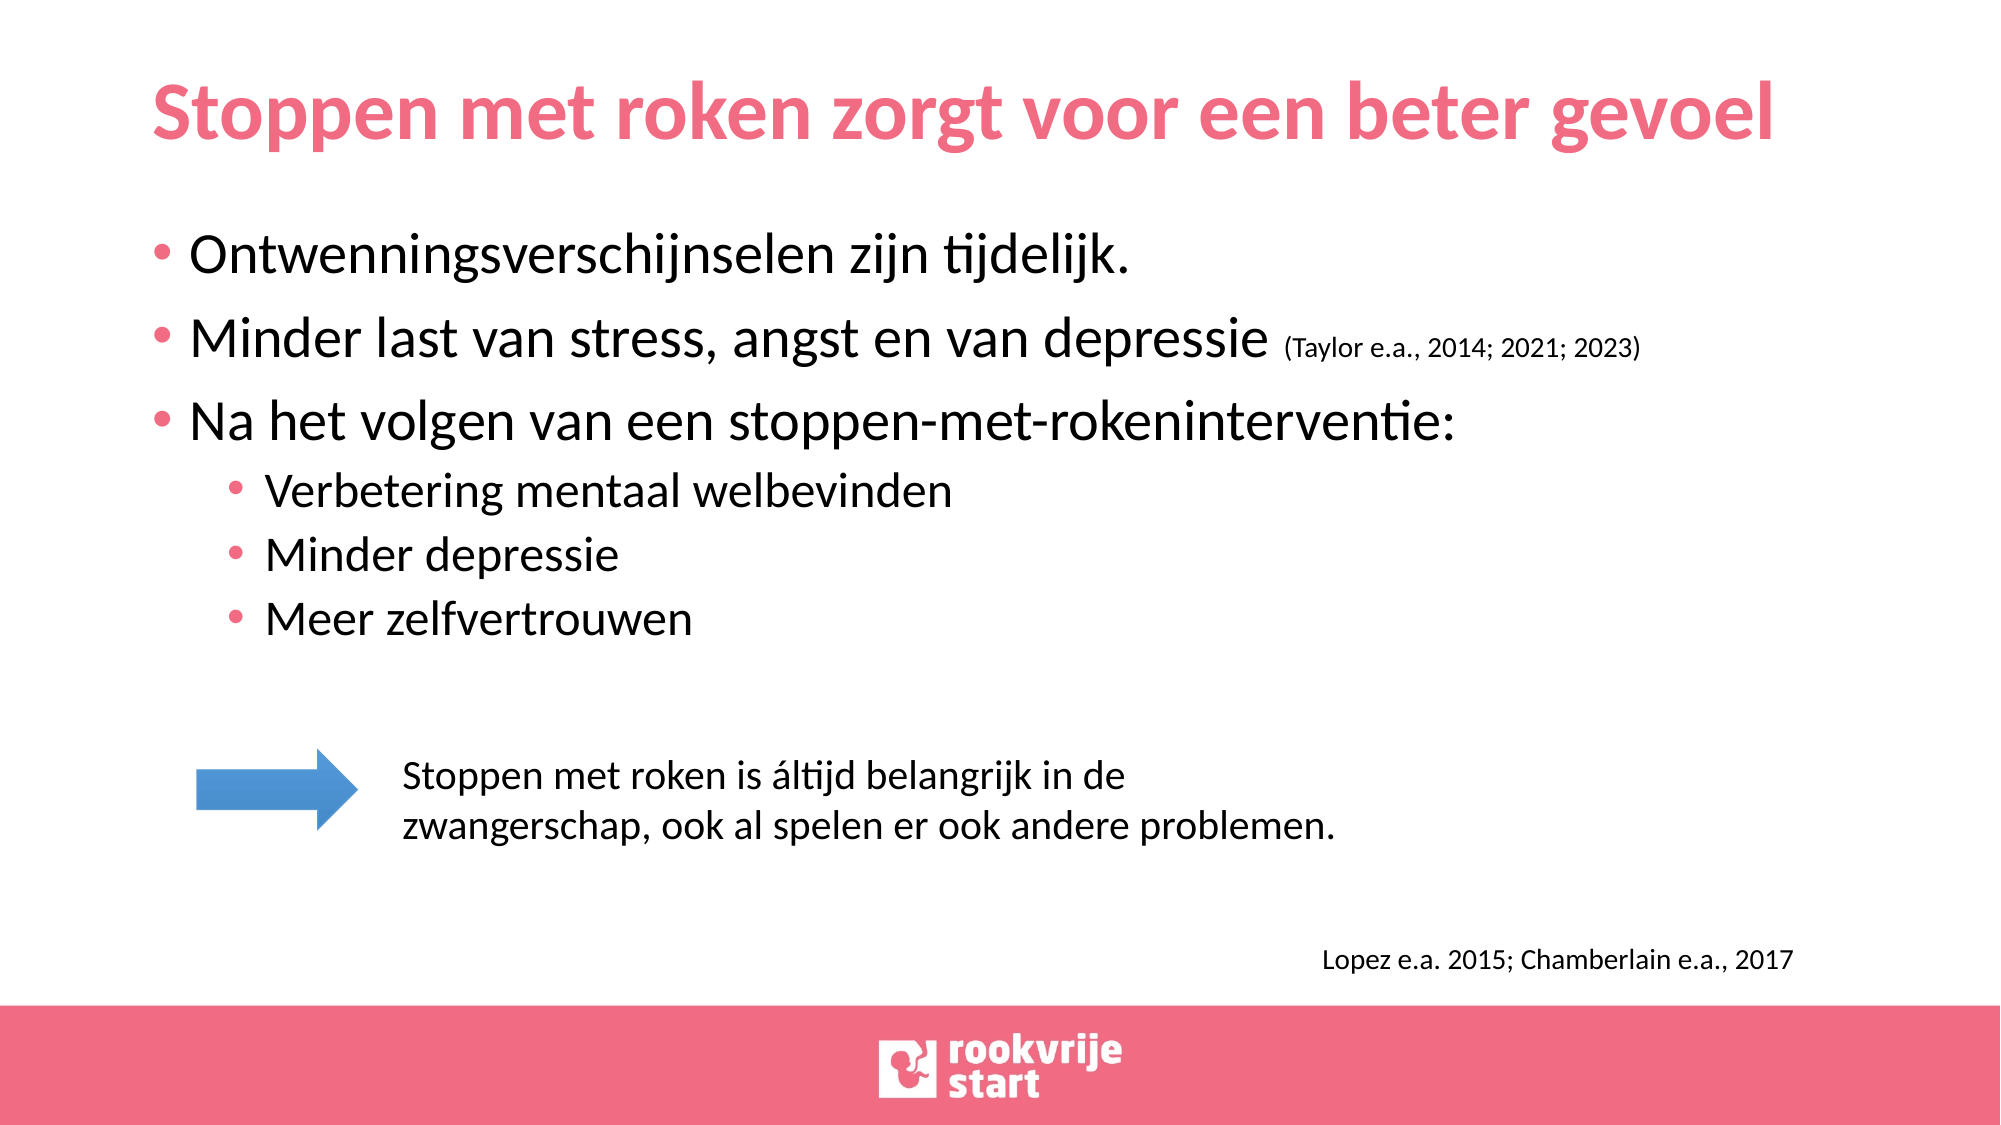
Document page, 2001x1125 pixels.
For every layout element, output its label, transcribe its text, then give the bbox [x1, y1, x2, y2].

text_box Ontwenningsverschijnselen zijn tijdelijk. Minder last van stress, angst en van depressie (Taylor e.a., 2014; 2021; 2023) Na het volgen van een stoppen-met-rokeninterventie: Verbetering mentaal welbevinden Minder depressie Meer zelfvertrouwen [137, 215, 1863, 930]
title Stoppen met roken zorgt voor een beter gevoel [137, 59, 1863, 215]
picture [0, 0, 2000, 1125]
text_box [196, 748, 359, 831]
text_box Stoppen met roken is áltijd belangrijk in de zwangerschap, ook al spelen er ook andere problemen. [387, 740, 1380, 900]
text_box Lopez e.a. 2015; Chamberlain e.a., 2017 [1307, 932, 2000, 983]
list [137, 930, 1863, 1016]
